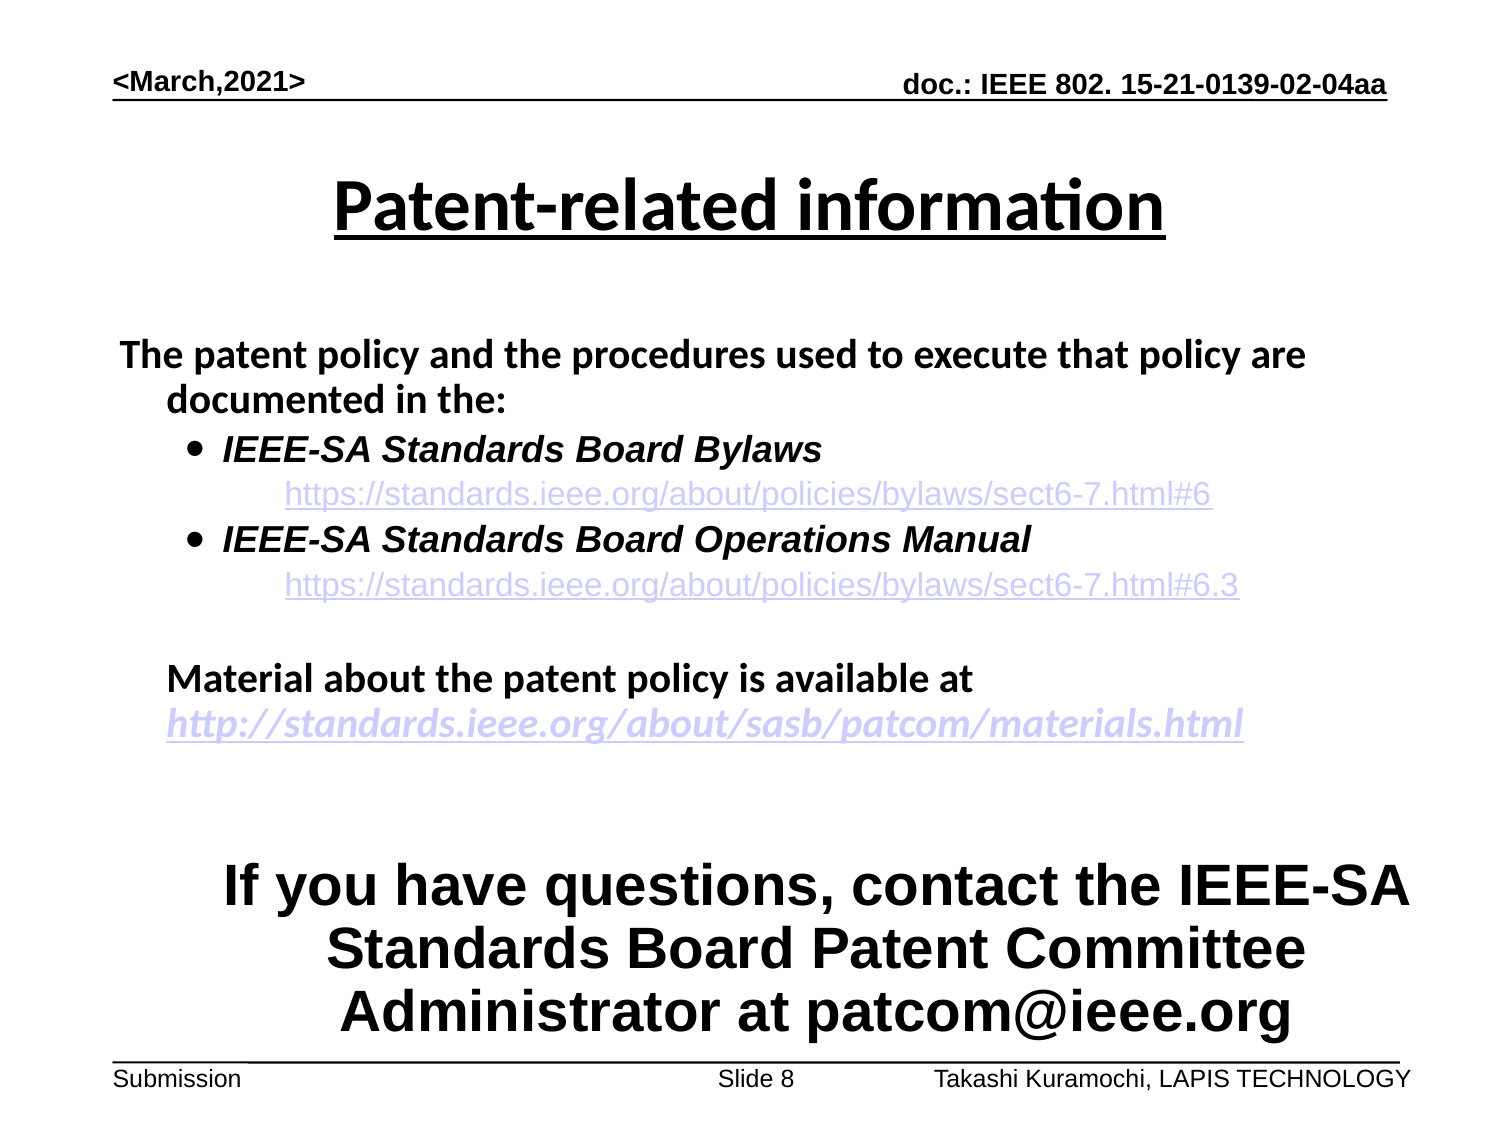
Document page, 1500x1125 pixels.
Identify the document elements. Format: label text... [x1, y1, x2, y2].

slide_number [112, 62, 375, 98]
list The patent policy and the procedures used to execute that policy are documented in the: IEEE-SA Standards Board Bylaws https://standards.ieee.org/about/policies/bylaws/sect6-7.html#6 IEEE-SA Standards Board Operations Manual https://standards.ieee.org/about/policies/bylaws/sect6-7.html#6.3 Material about the patent policy is available at http://standards.ieee.org/about/sasb/patcom/materials.html If you have questions, contact the IEEE-SA Standards Board Patent Committee Administrator at patcom@ieee.org [29, 324, 1483, 1000]
footer Takashi Kuramochi, LAPIS TECHNOLOGY [820, 1062, 1413, 1125]
slide_number Slide 8 [709, 1062, 803, 1093]
title Patent-related information [112, 112, 1388, 288]
